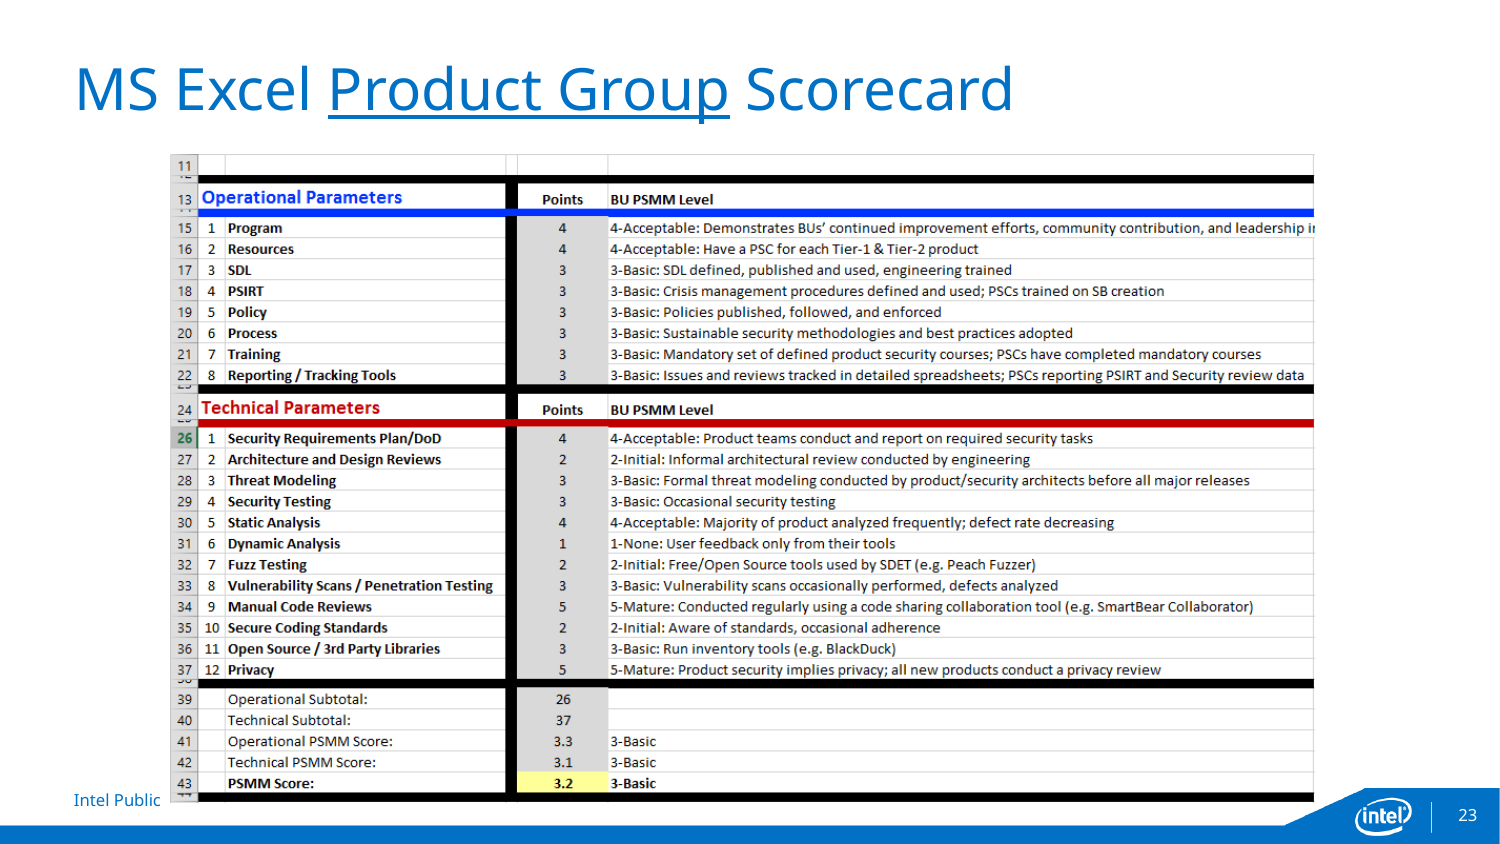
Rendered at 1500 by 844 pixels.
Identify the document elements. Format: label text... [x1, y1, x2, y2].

slide_number 23 [1127, 794, 1478, 840]
title MS Excel Product Group Scorecard [74, 52, 1425, 195]
picture [0, 153, 1500, 844]
